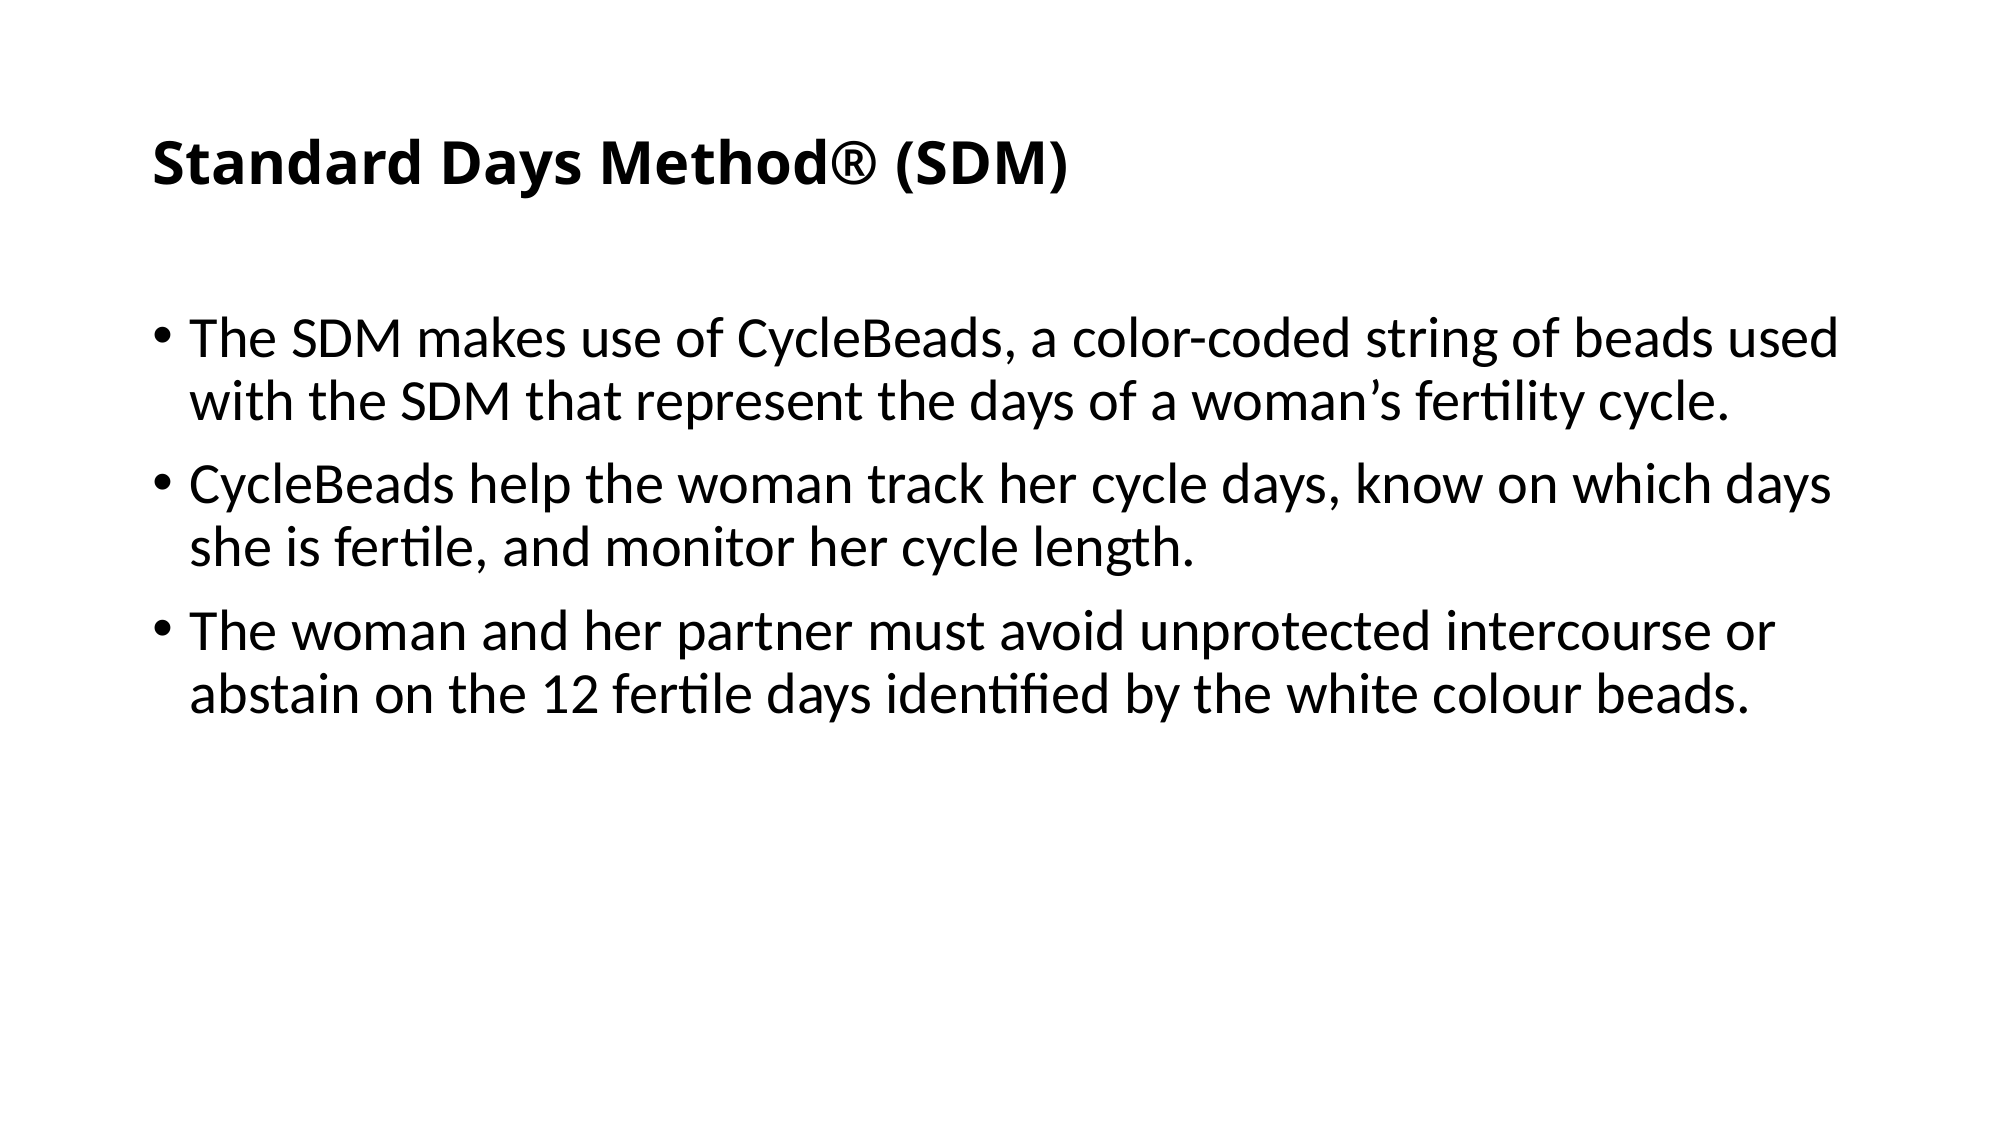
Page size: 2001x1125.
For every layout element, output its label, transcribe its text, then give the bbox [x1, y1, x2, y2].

title Standard Days Method® (SDM) [137, 59, 1863, 278]
list The SDM makes use of CycleBeads, a color-coded string of beads used with the SDM that represent the days of a woman’s fertility cycle. CycleBeads help the woman track her cycle days, know on which days she is fertile, and monitor her cycle length. The woman and her partner must avoid unprotected intercourse or abstain on the 12 fertile days identiﬁed by the white colour beads. [137, 299, 1863, 1014]
